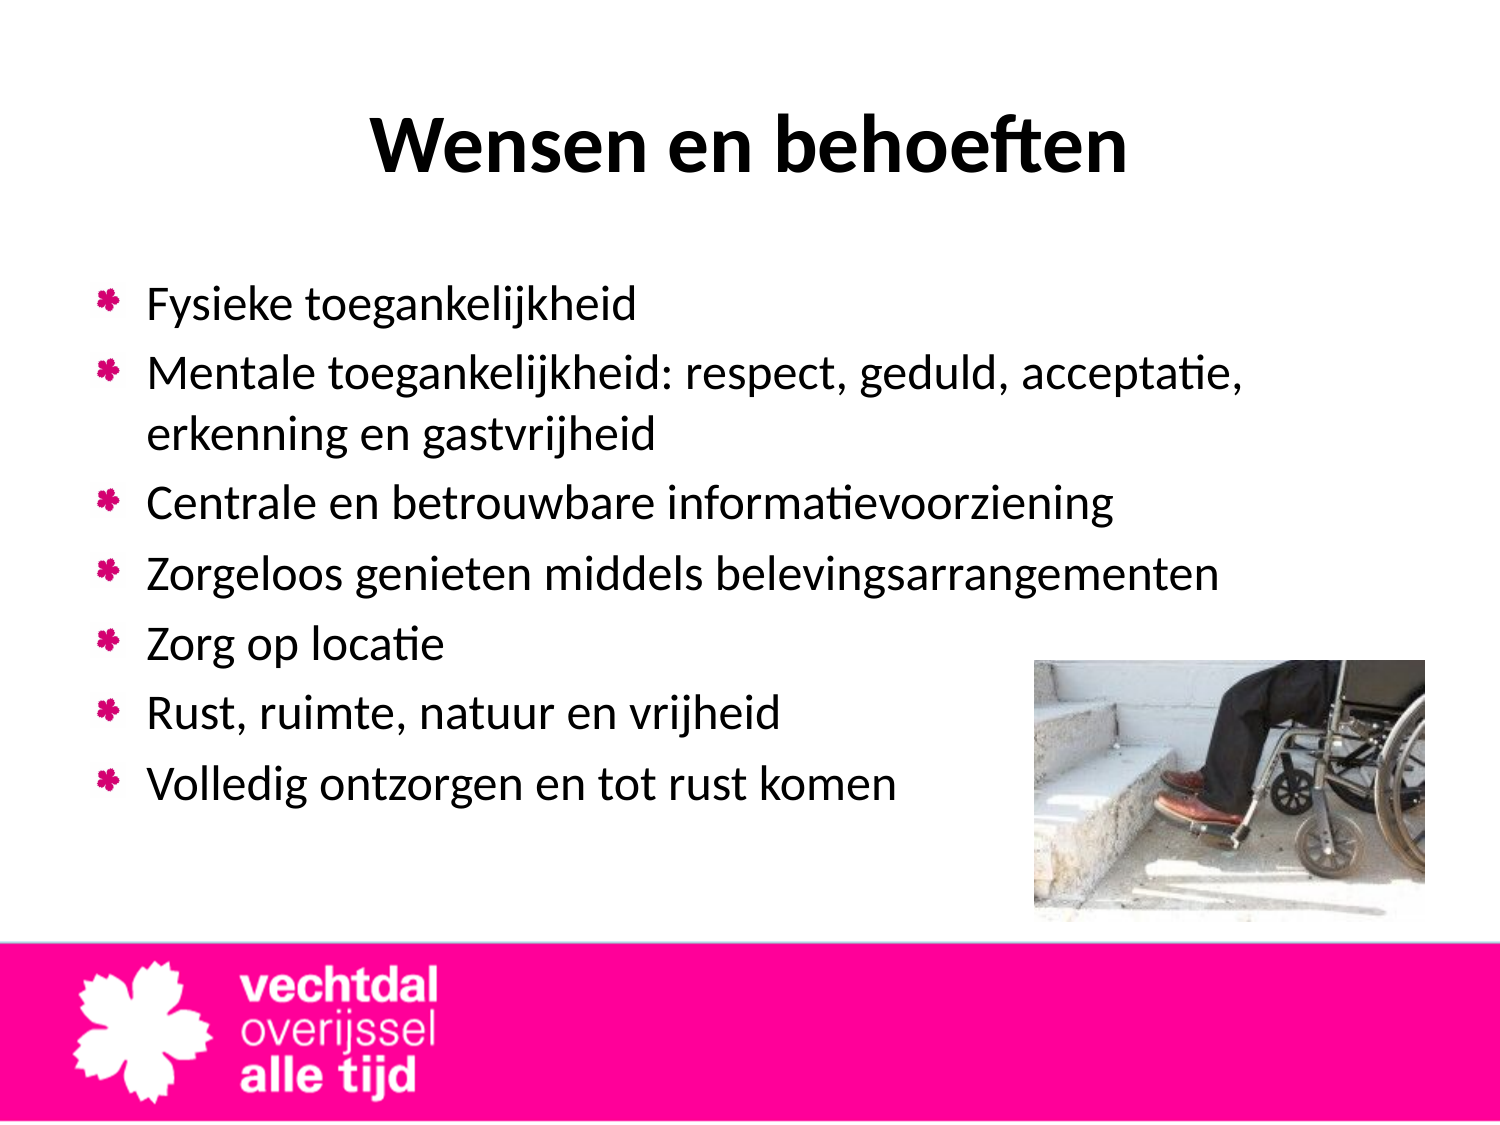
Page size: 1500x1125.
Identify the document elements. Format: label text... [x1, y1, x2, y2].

picture [90, 762, 126, 798]
picture [0, 941, 1500, 1125]
title Wensen en behoeften [75, 45, 1425, 233]
picture [1034, 660, 1426, 922]
picture [90, 552, 126, 588]
picture [90, 482, 126, 518]
picture [90, 282, 126, 318]
picture [90, 352, 126, 388]
picture [90, 692, 126, 728]
picture [90, 622, 126, 658]
list Fysieke toegankelijkheid Mentale toegankelijkheid: respect, geduld, acceptatie, erkenning en gastvrijheid Centrale en betrouwbare informatievoorziening Zorgeloos genieten middels belevingsarrangementen Zorg op locatie Rust, ruimte, natuur en vrijheid Volledig ontzorgen en tot rust komen [75, 262, 1425, 1005]
